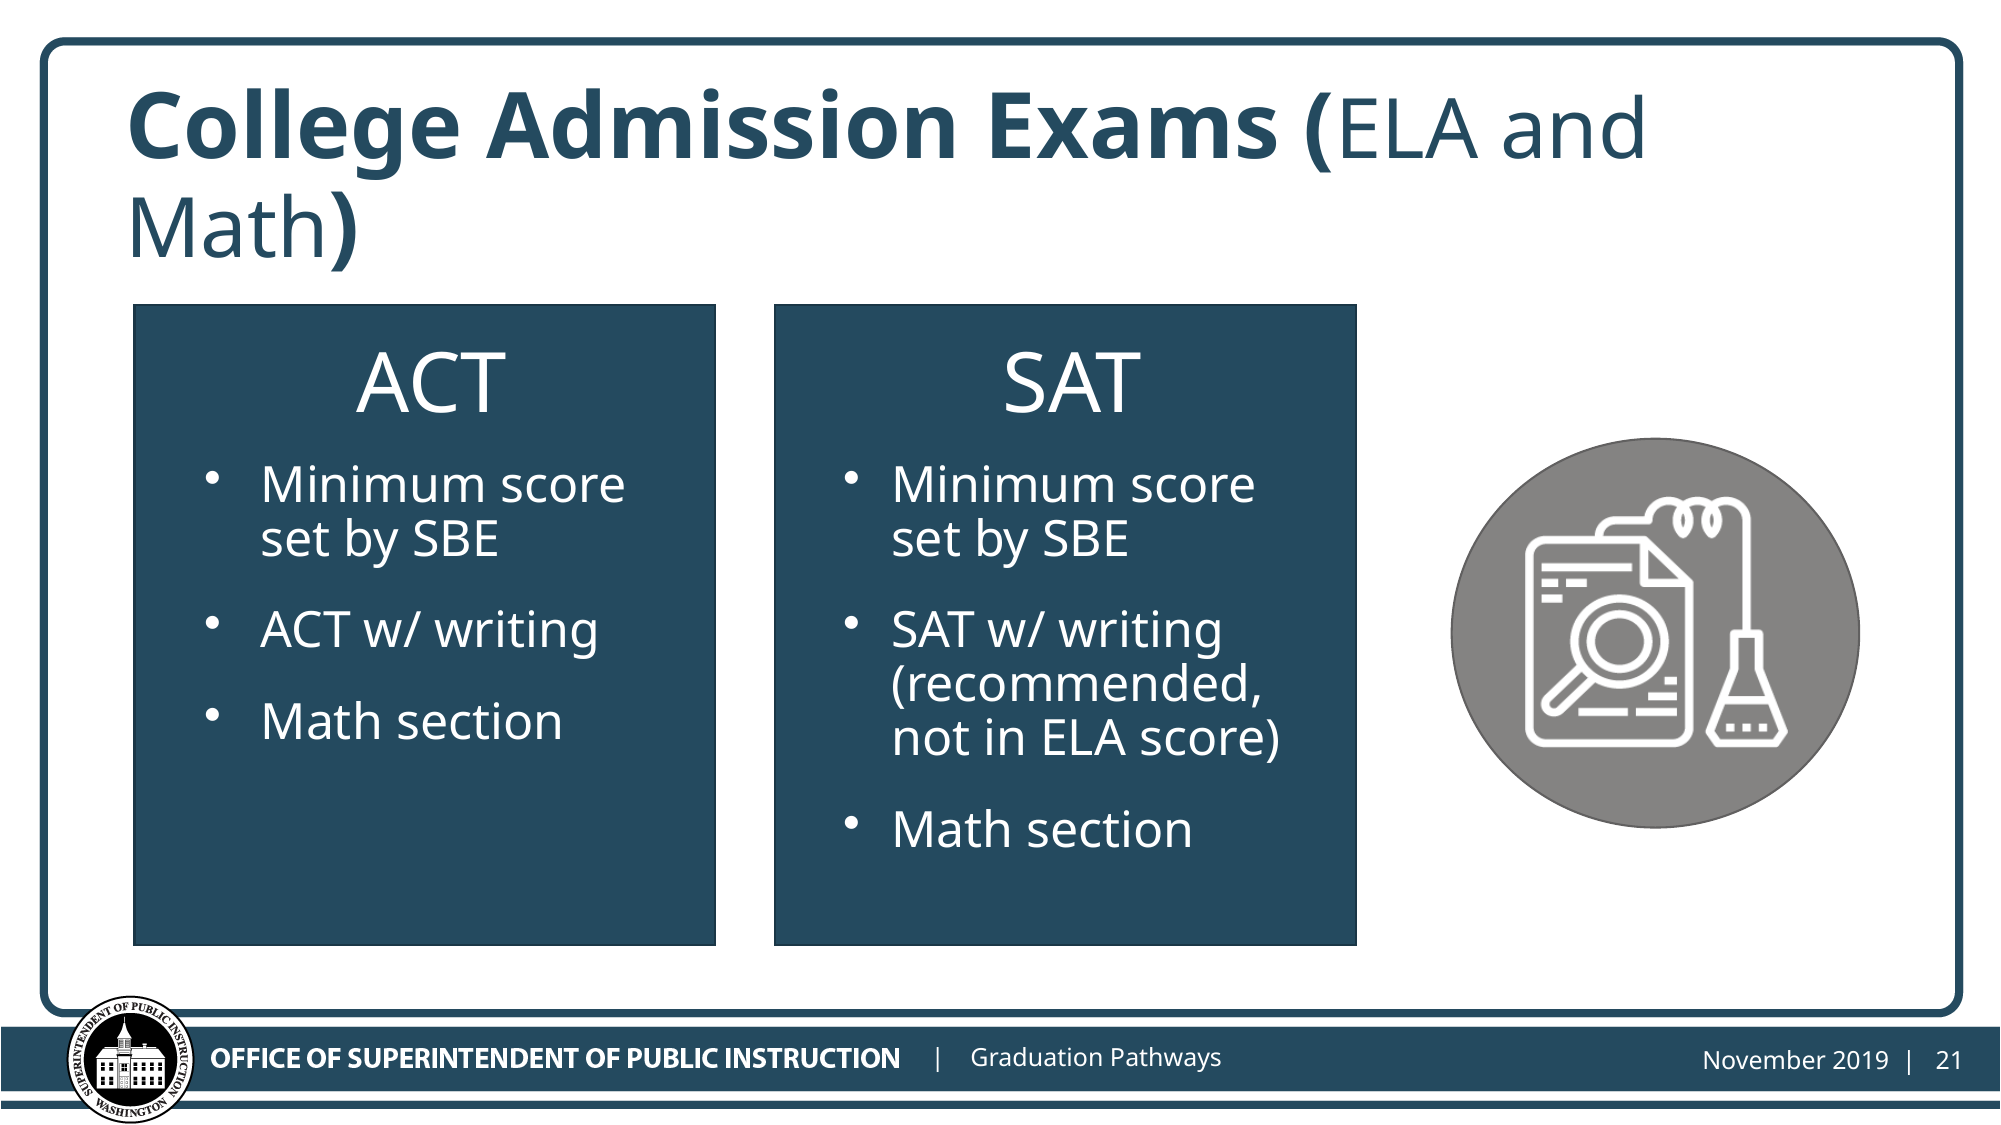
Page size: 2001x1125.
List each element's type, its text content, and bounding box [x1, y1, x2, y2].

picture [1, 37, 2000, 1124]
title College Admission Exams (ELA and Math) [109, 69, 1835, 287]
text_box ACT Minimum score set by SBE ACT w/ writing Math section [170, 332, 693, 840]
text_box [133, 304, 716, 946]
text_box [774, 304, 1357, 946]
text_box SAT Minimum score set by SBE SAT w/ writing (recommended, not in ELA score) Math section [811, 332, 1334, 948]
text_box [1451, 438, 1860, 828]
